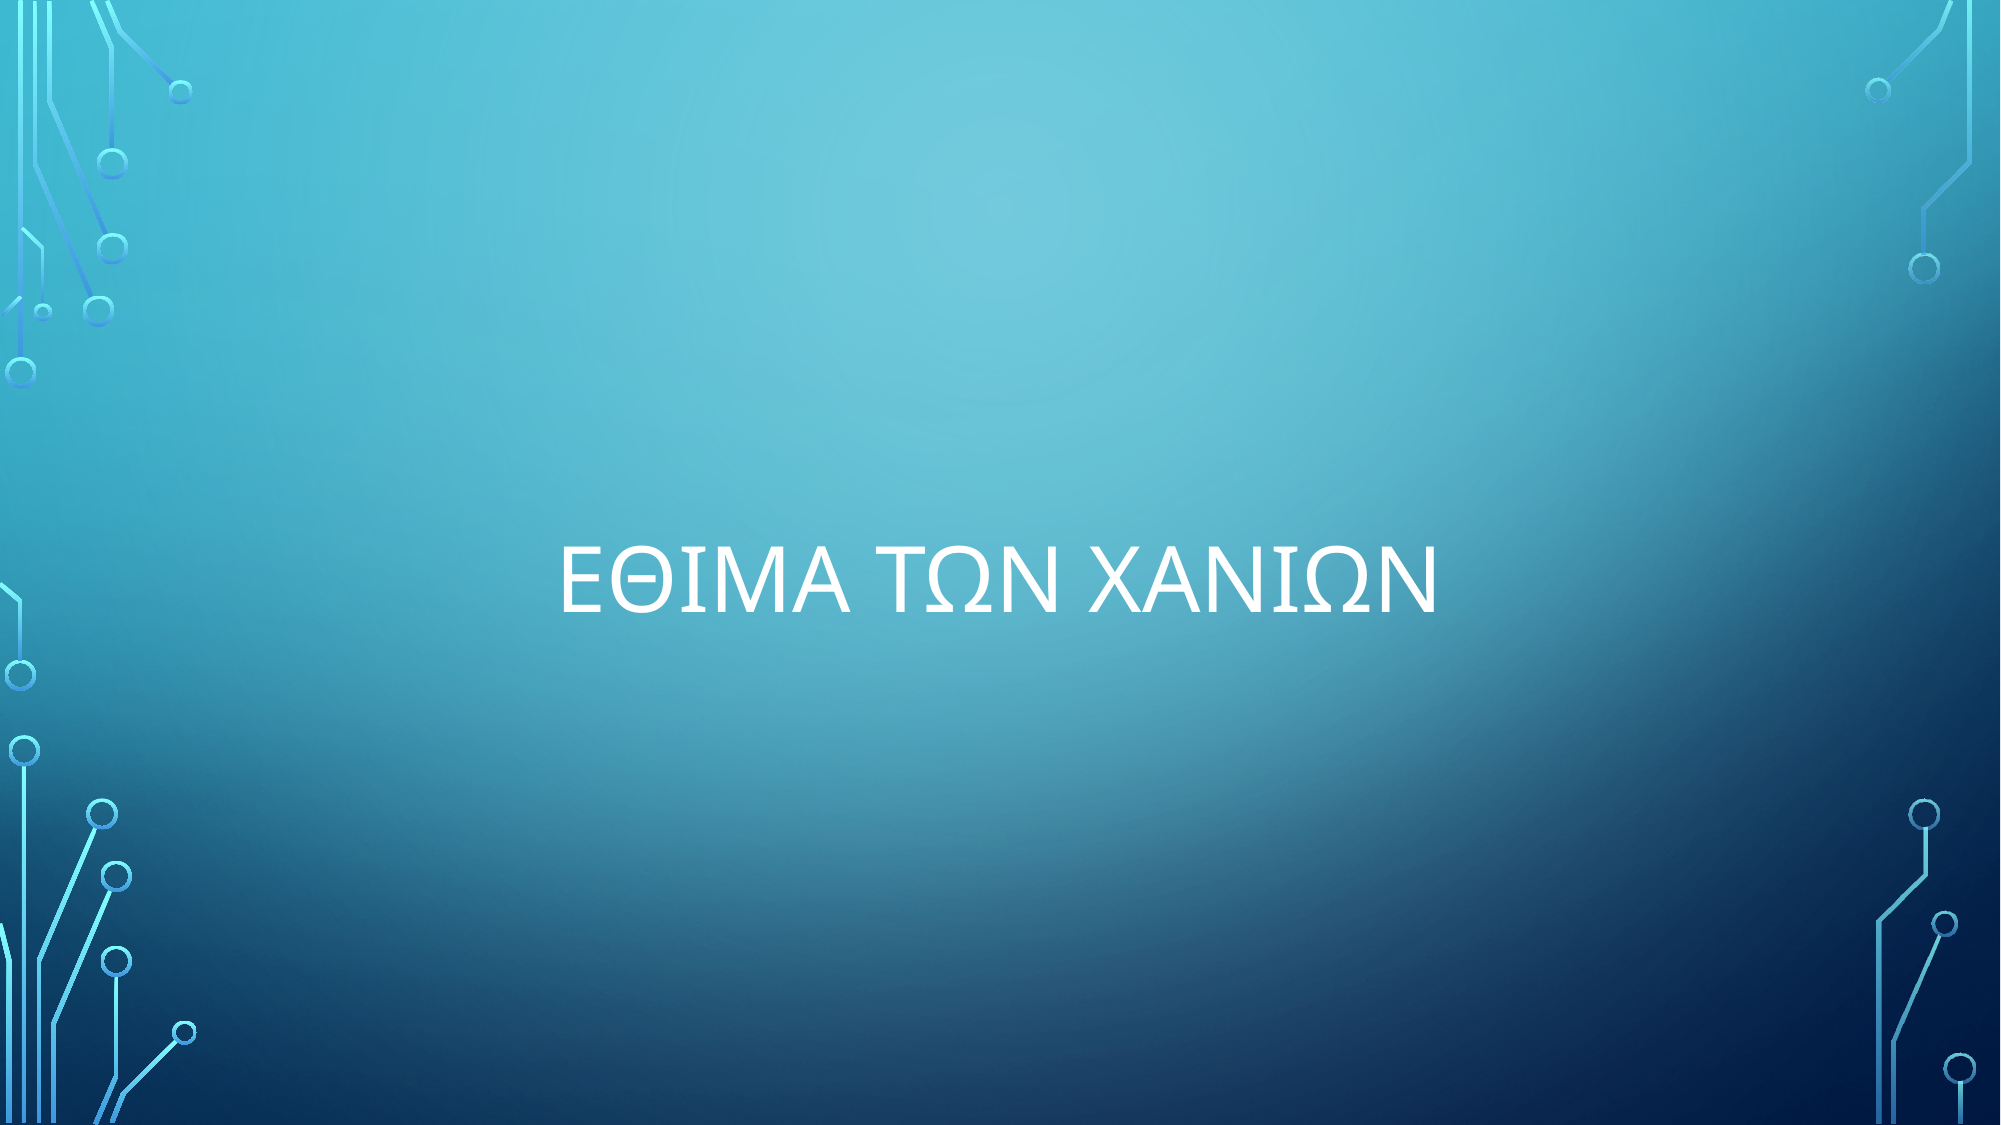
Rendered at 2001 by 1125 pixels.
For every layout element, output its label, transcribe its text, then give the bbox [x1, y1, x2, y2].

title εθιμα των χανιων [187, 439, 1813, 640]
